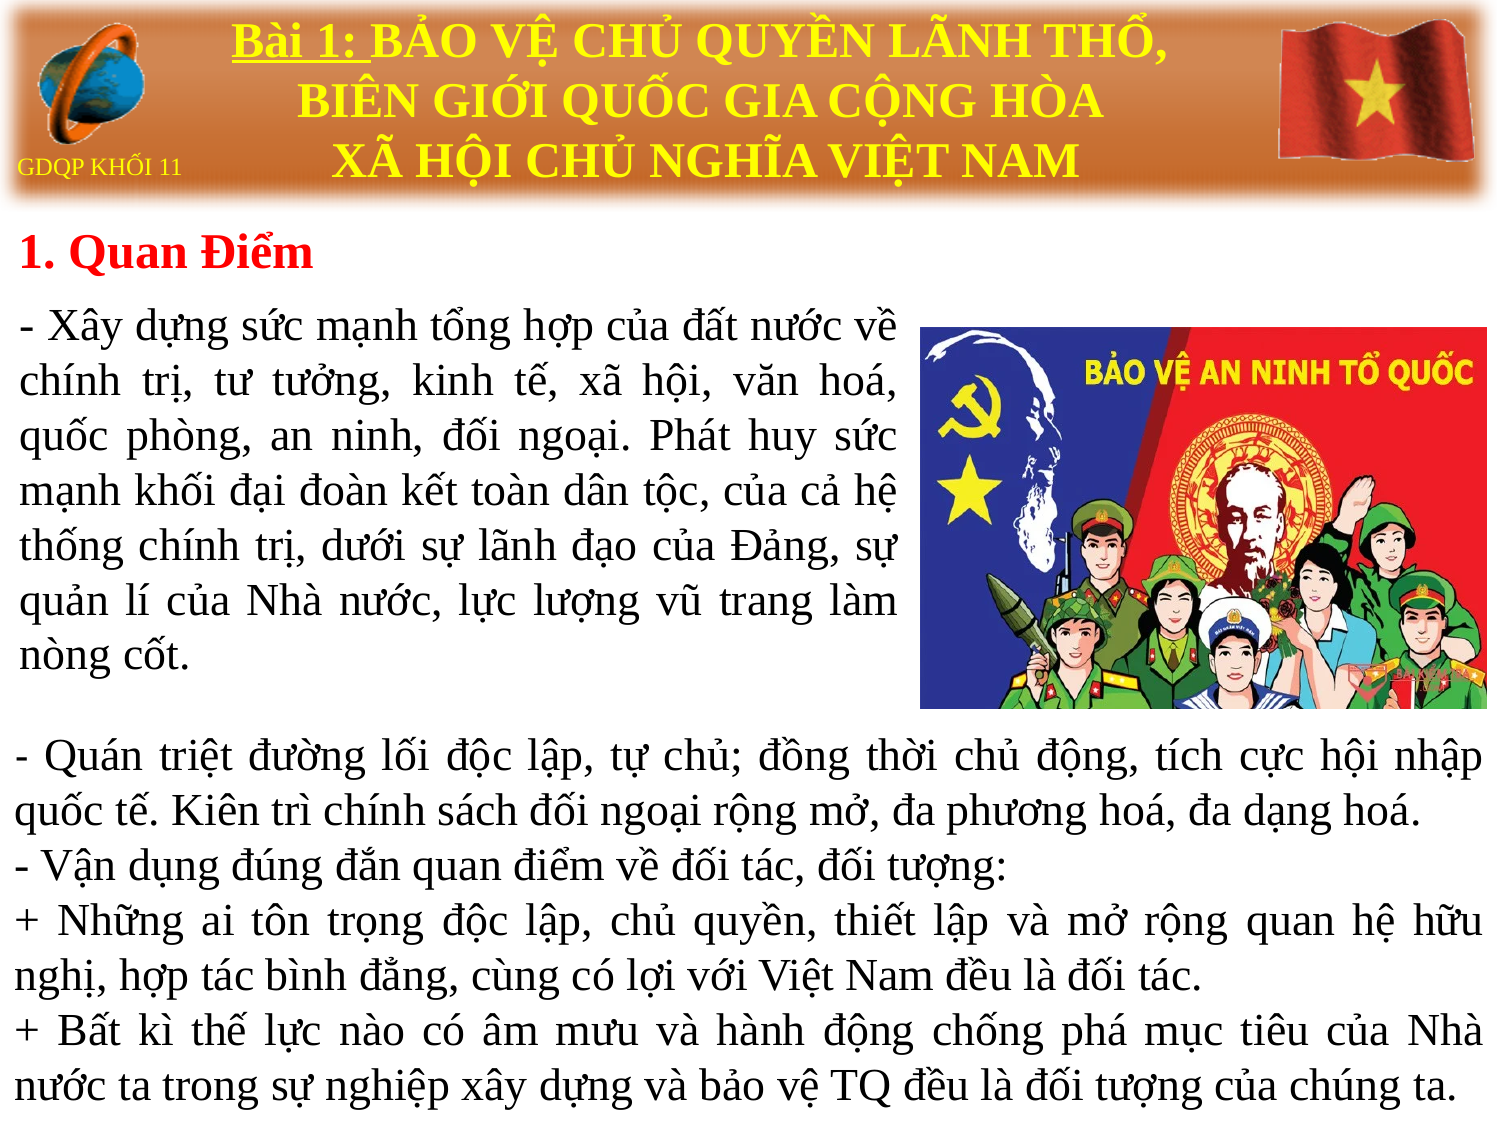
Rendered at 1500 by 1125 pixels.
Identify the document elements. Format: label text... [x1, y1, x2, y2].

picture [920, 327, 1487, 709]
text_box 1. Quan Điểm [4, 212, 422, 286]
text_box - Xây dựng sức mạnh tổng hợp của đất nước về chính trị, tư tưởng, kinh tế, xã hội, văn hoá, quốc phòng, an ninh, đối ngoại. Phát huy sức mạnh khối đại đoàn kết toàn dân tộc, của cả hệ thống chính trị, dưới sự lãnh đạo của Đảng, sự quản lí của Nhà nước, lực lượng vũ trang làm nòng cốt. [0, 287, 919, 687]
text_box - Quán triệt đường lối độc lập, tự chủ; đồng thời chủ động, tích cực hội nhập quốc tế. Kiên trì chính sách đối ngoại rộng mở, đa phương hoá, đa dạng hoá. - Vận dụng đúng đắn quan điểm về đối tác, đối tượng: + Những ai tôn trọng độc lập, chủ quyền, thiết lập và mở rộng quan hệ hữu nghị, hợp tác bình đẳng, cùng có lợi với Việt Nam đều là đối tác. + Bất kì thế lực nào có âm mưu và hành động chống phá mục tiêu của Nhà nước ta trong sự nghiệp xây dựng và bảo vệ TQ đều là đối tượng của chúng ta. [0, 717, 1500, 1117]
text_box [0, 0, 1497, 212]
